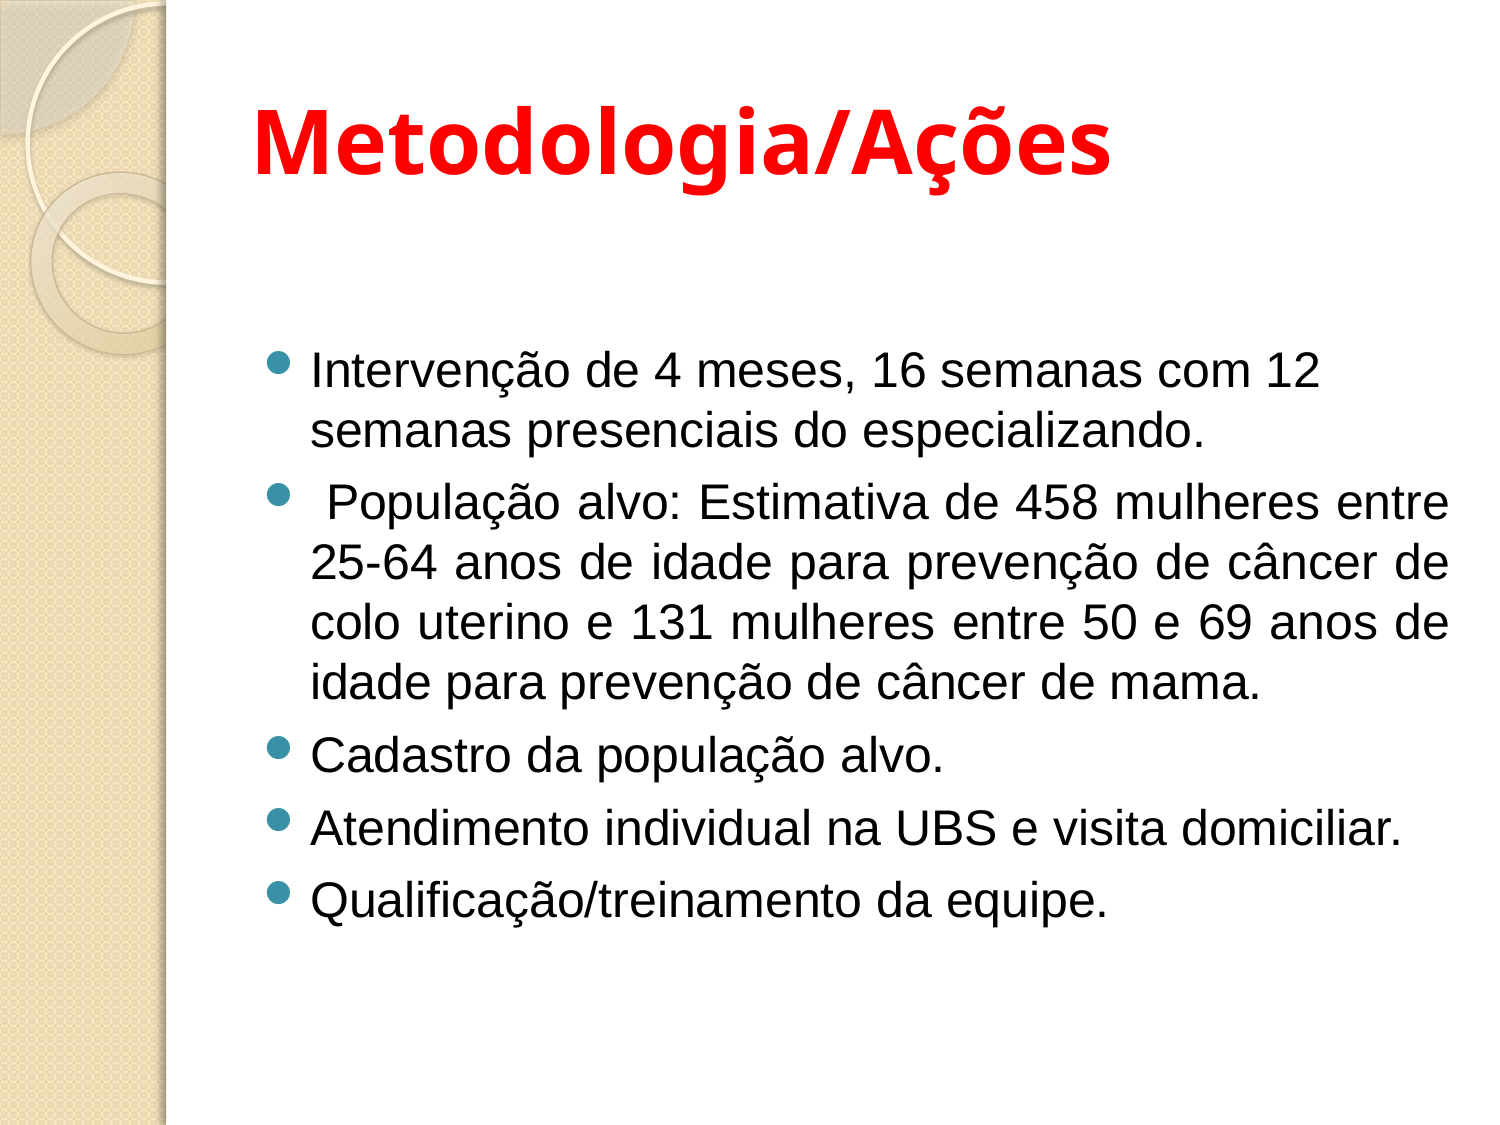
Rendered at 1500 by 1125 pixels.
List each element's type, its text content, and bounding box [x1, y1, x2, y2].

title Metodologia/Ações [235, 45, 1466, 233]
list Intervenção de 4 meses, 16 semanas com 12 semanas presenciais do especializando. População alvo: Estimativa de 458 mulheres entre 25-64 anos de idade para prevenção de câncer de colo uterino e 131 mulheres entre 50 e 69 anos de idade para prevenção de câncer de mama. Cadastro da população alvo. Atendimento individual na UBS e visita domiciliar. Qualificação/treinamento da equipe. [235, 237, 1466, 1025]
